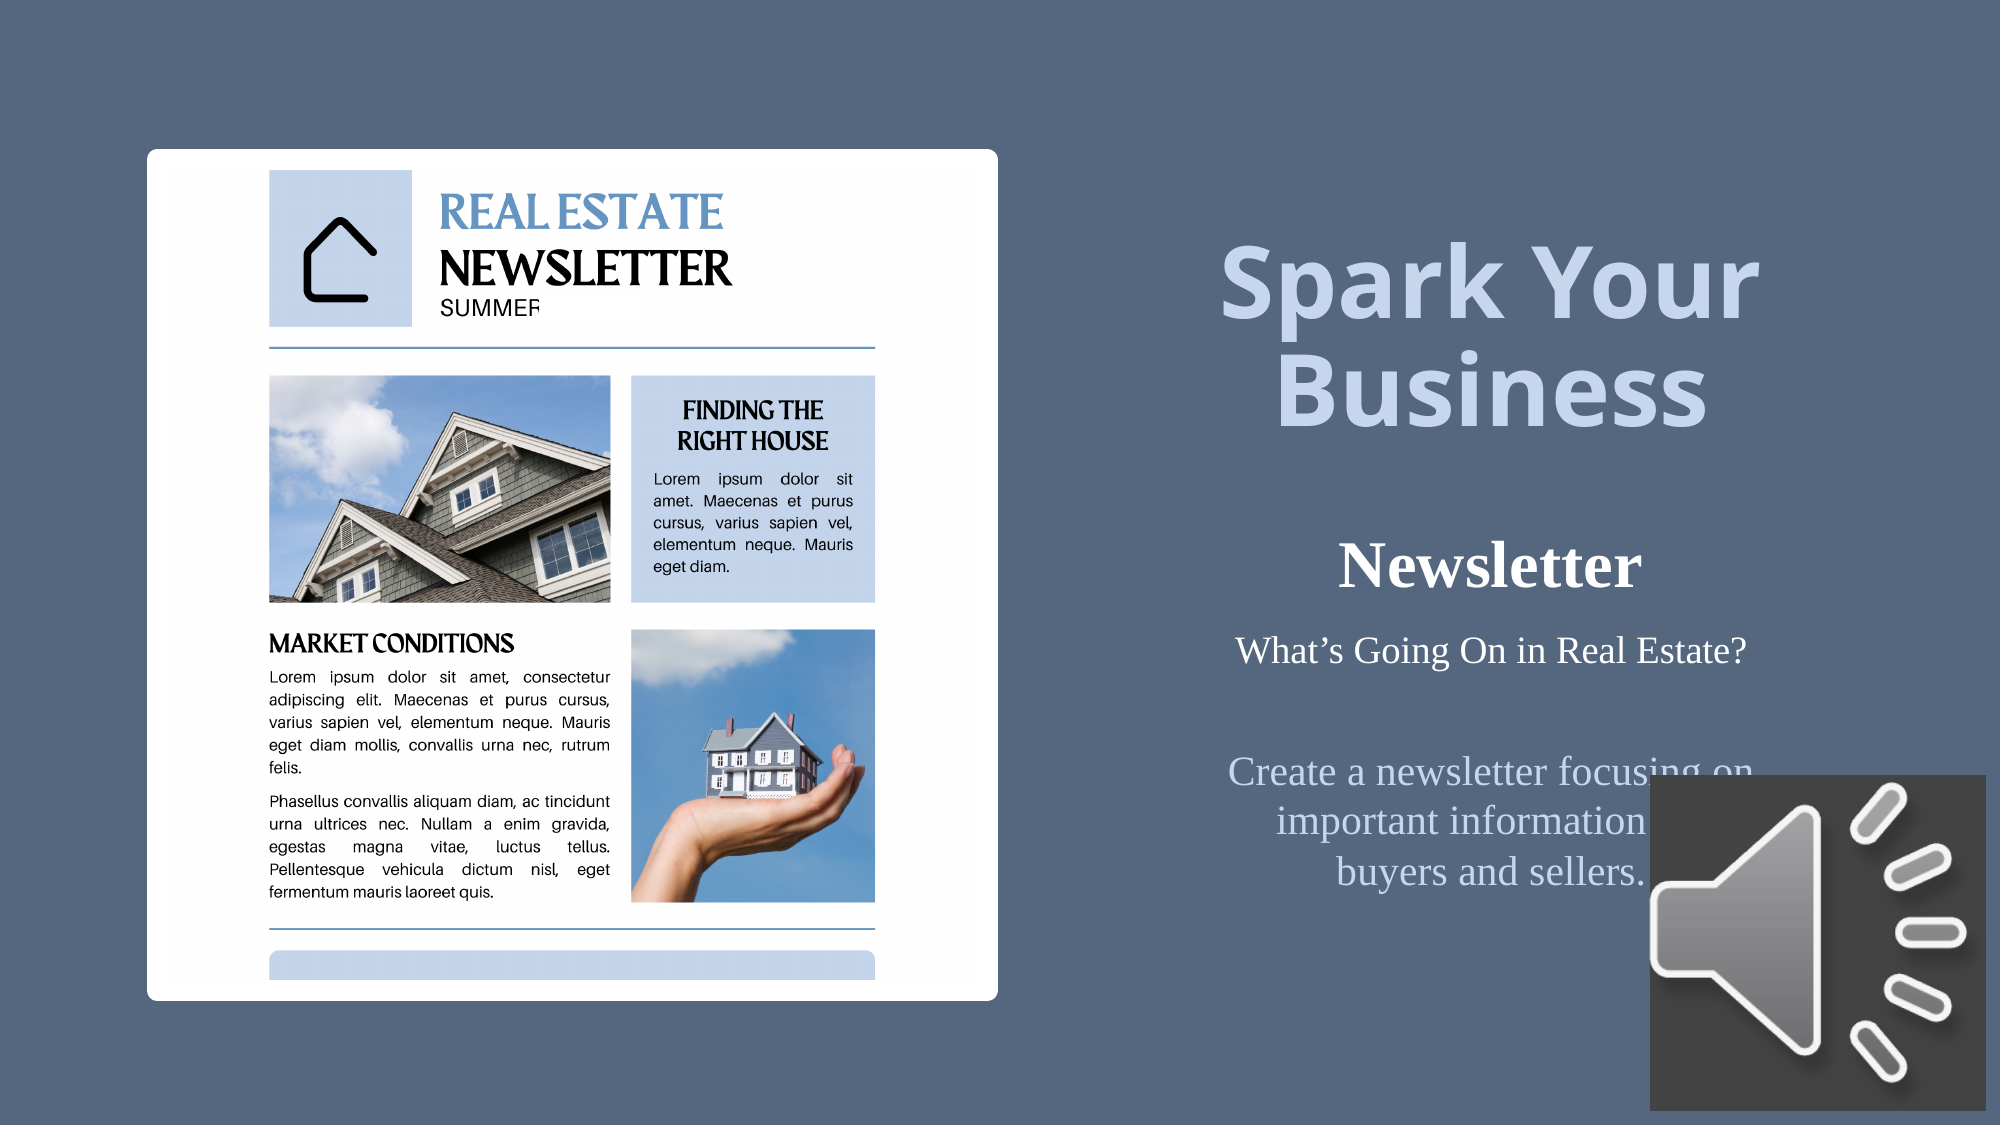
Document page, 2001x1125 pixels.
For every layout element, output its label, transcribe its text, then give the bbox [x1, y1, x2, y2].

text_box Create a newsletter focusing on important information for buyers and sellers. [1207, 735, 1776, 901]
picture [1648, 773, 1987, 1112]
text_box Newsletter What’s Going On in Real Estate? [1056, 522, 1926, 670]
text_box Spark Your Business [1073, 170, 1909, 456]
picture [167, 170, 977, 980]
